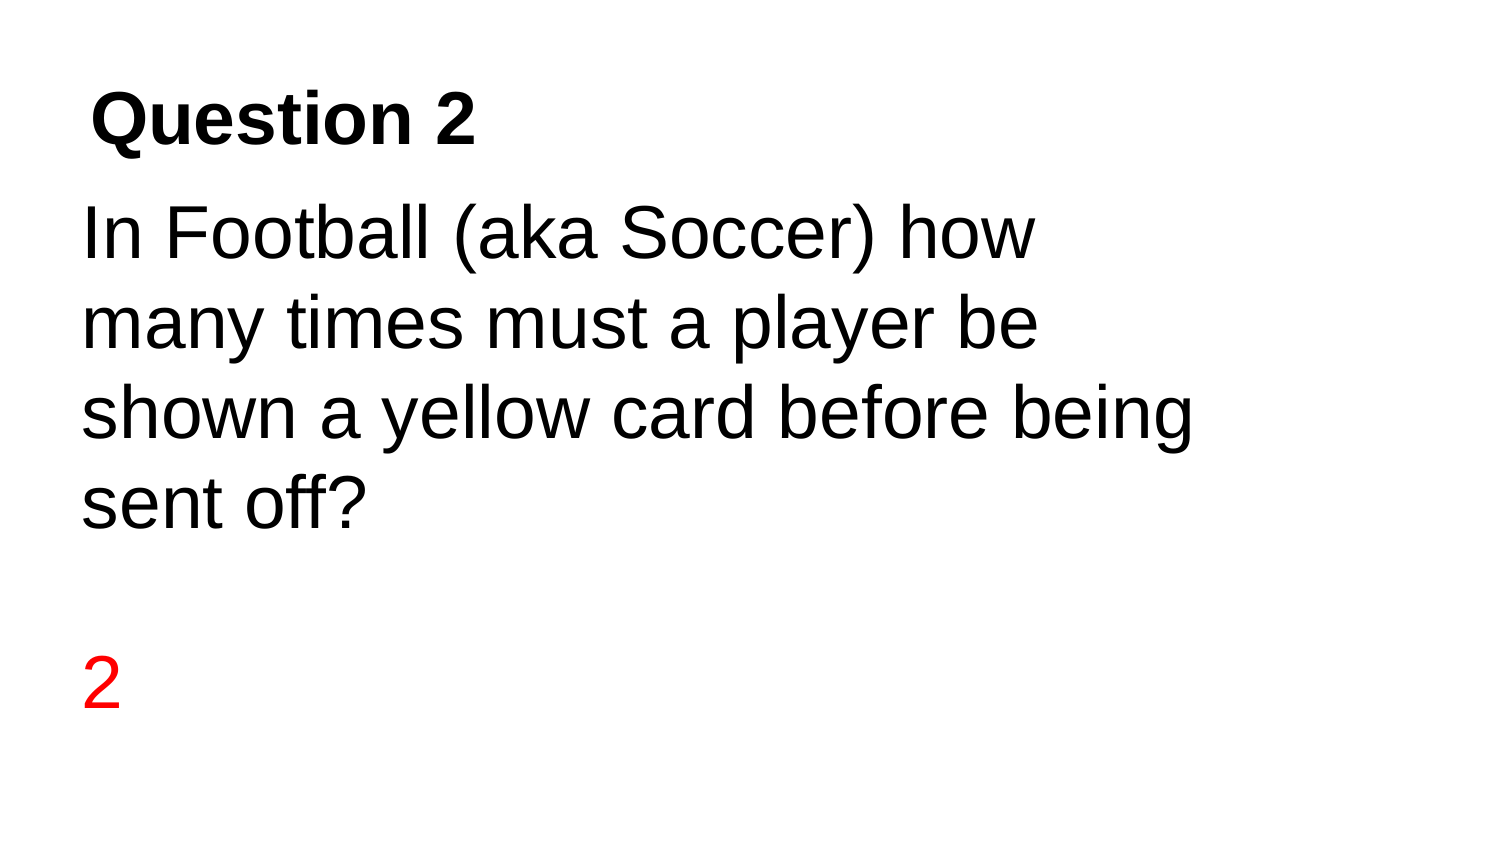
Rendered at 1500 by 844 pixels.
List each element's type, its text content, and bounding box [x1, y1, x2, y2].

text_box In Football (aka Soccer) how many times must a player be shown a yellow card before being sent off? 2 [66, 168, 1225, 747]
title Question 2 [75, 33, 1425, 175]
